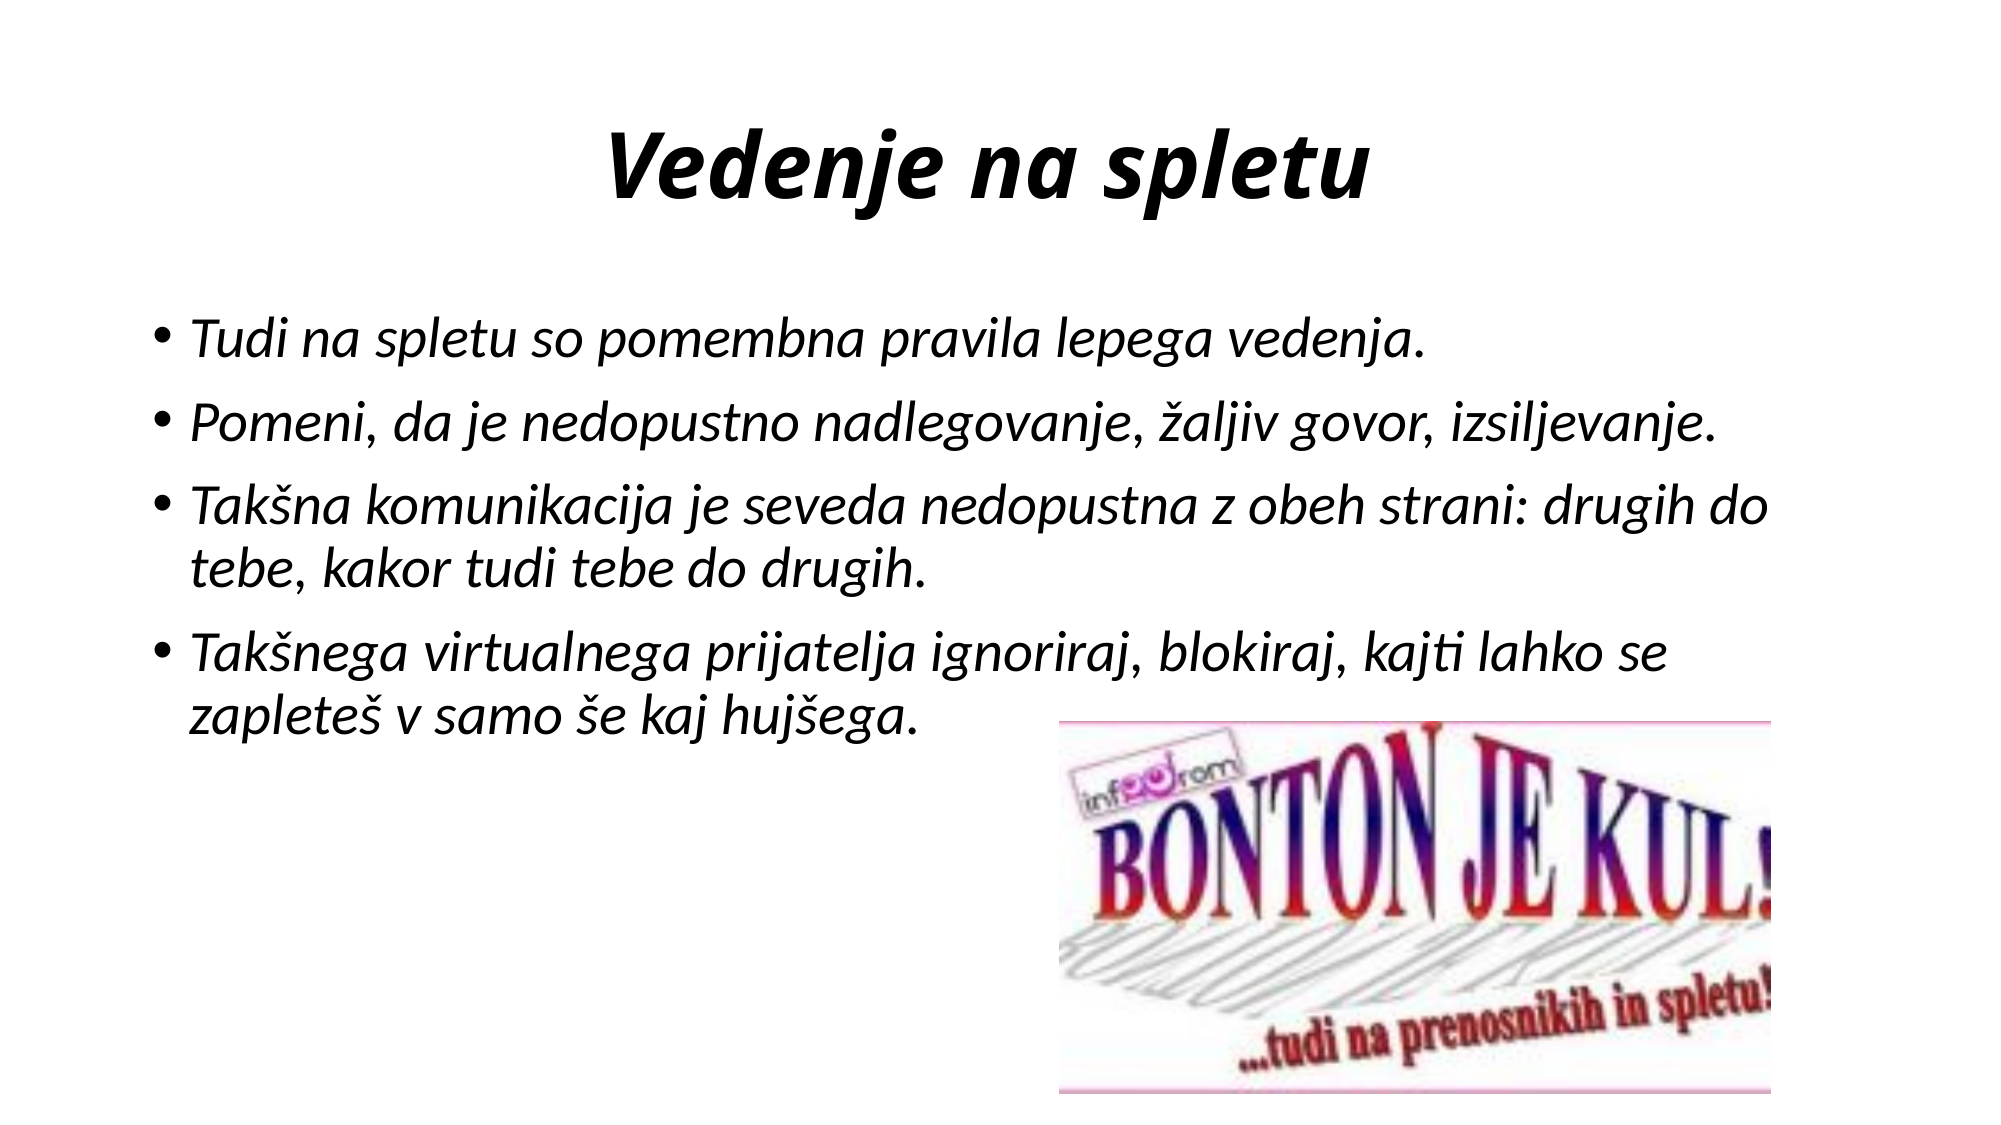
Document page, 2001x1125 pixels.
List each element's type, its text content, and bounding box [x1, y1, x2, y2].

title Vedenje na spletu [137, 59, 1863, 278]
list Tudi na spletu so pomembna pravila lepega vedenja. Pomeni, da je nedopustno nadlegovanje, žaljiv govor, izsiljevanje. Takšna komunikacija je seveda nedopustna z obeh strani: drugih do tebe, kakor tudi tebe do drugih. Takšnega virtualnega prijatelja ignoriraj, blokiraj, kajti lahko se zapleteš v samo še kaj hujšega. [137, 299, 1863, 1014]
picture [1059, 721, 1771, 1094]
